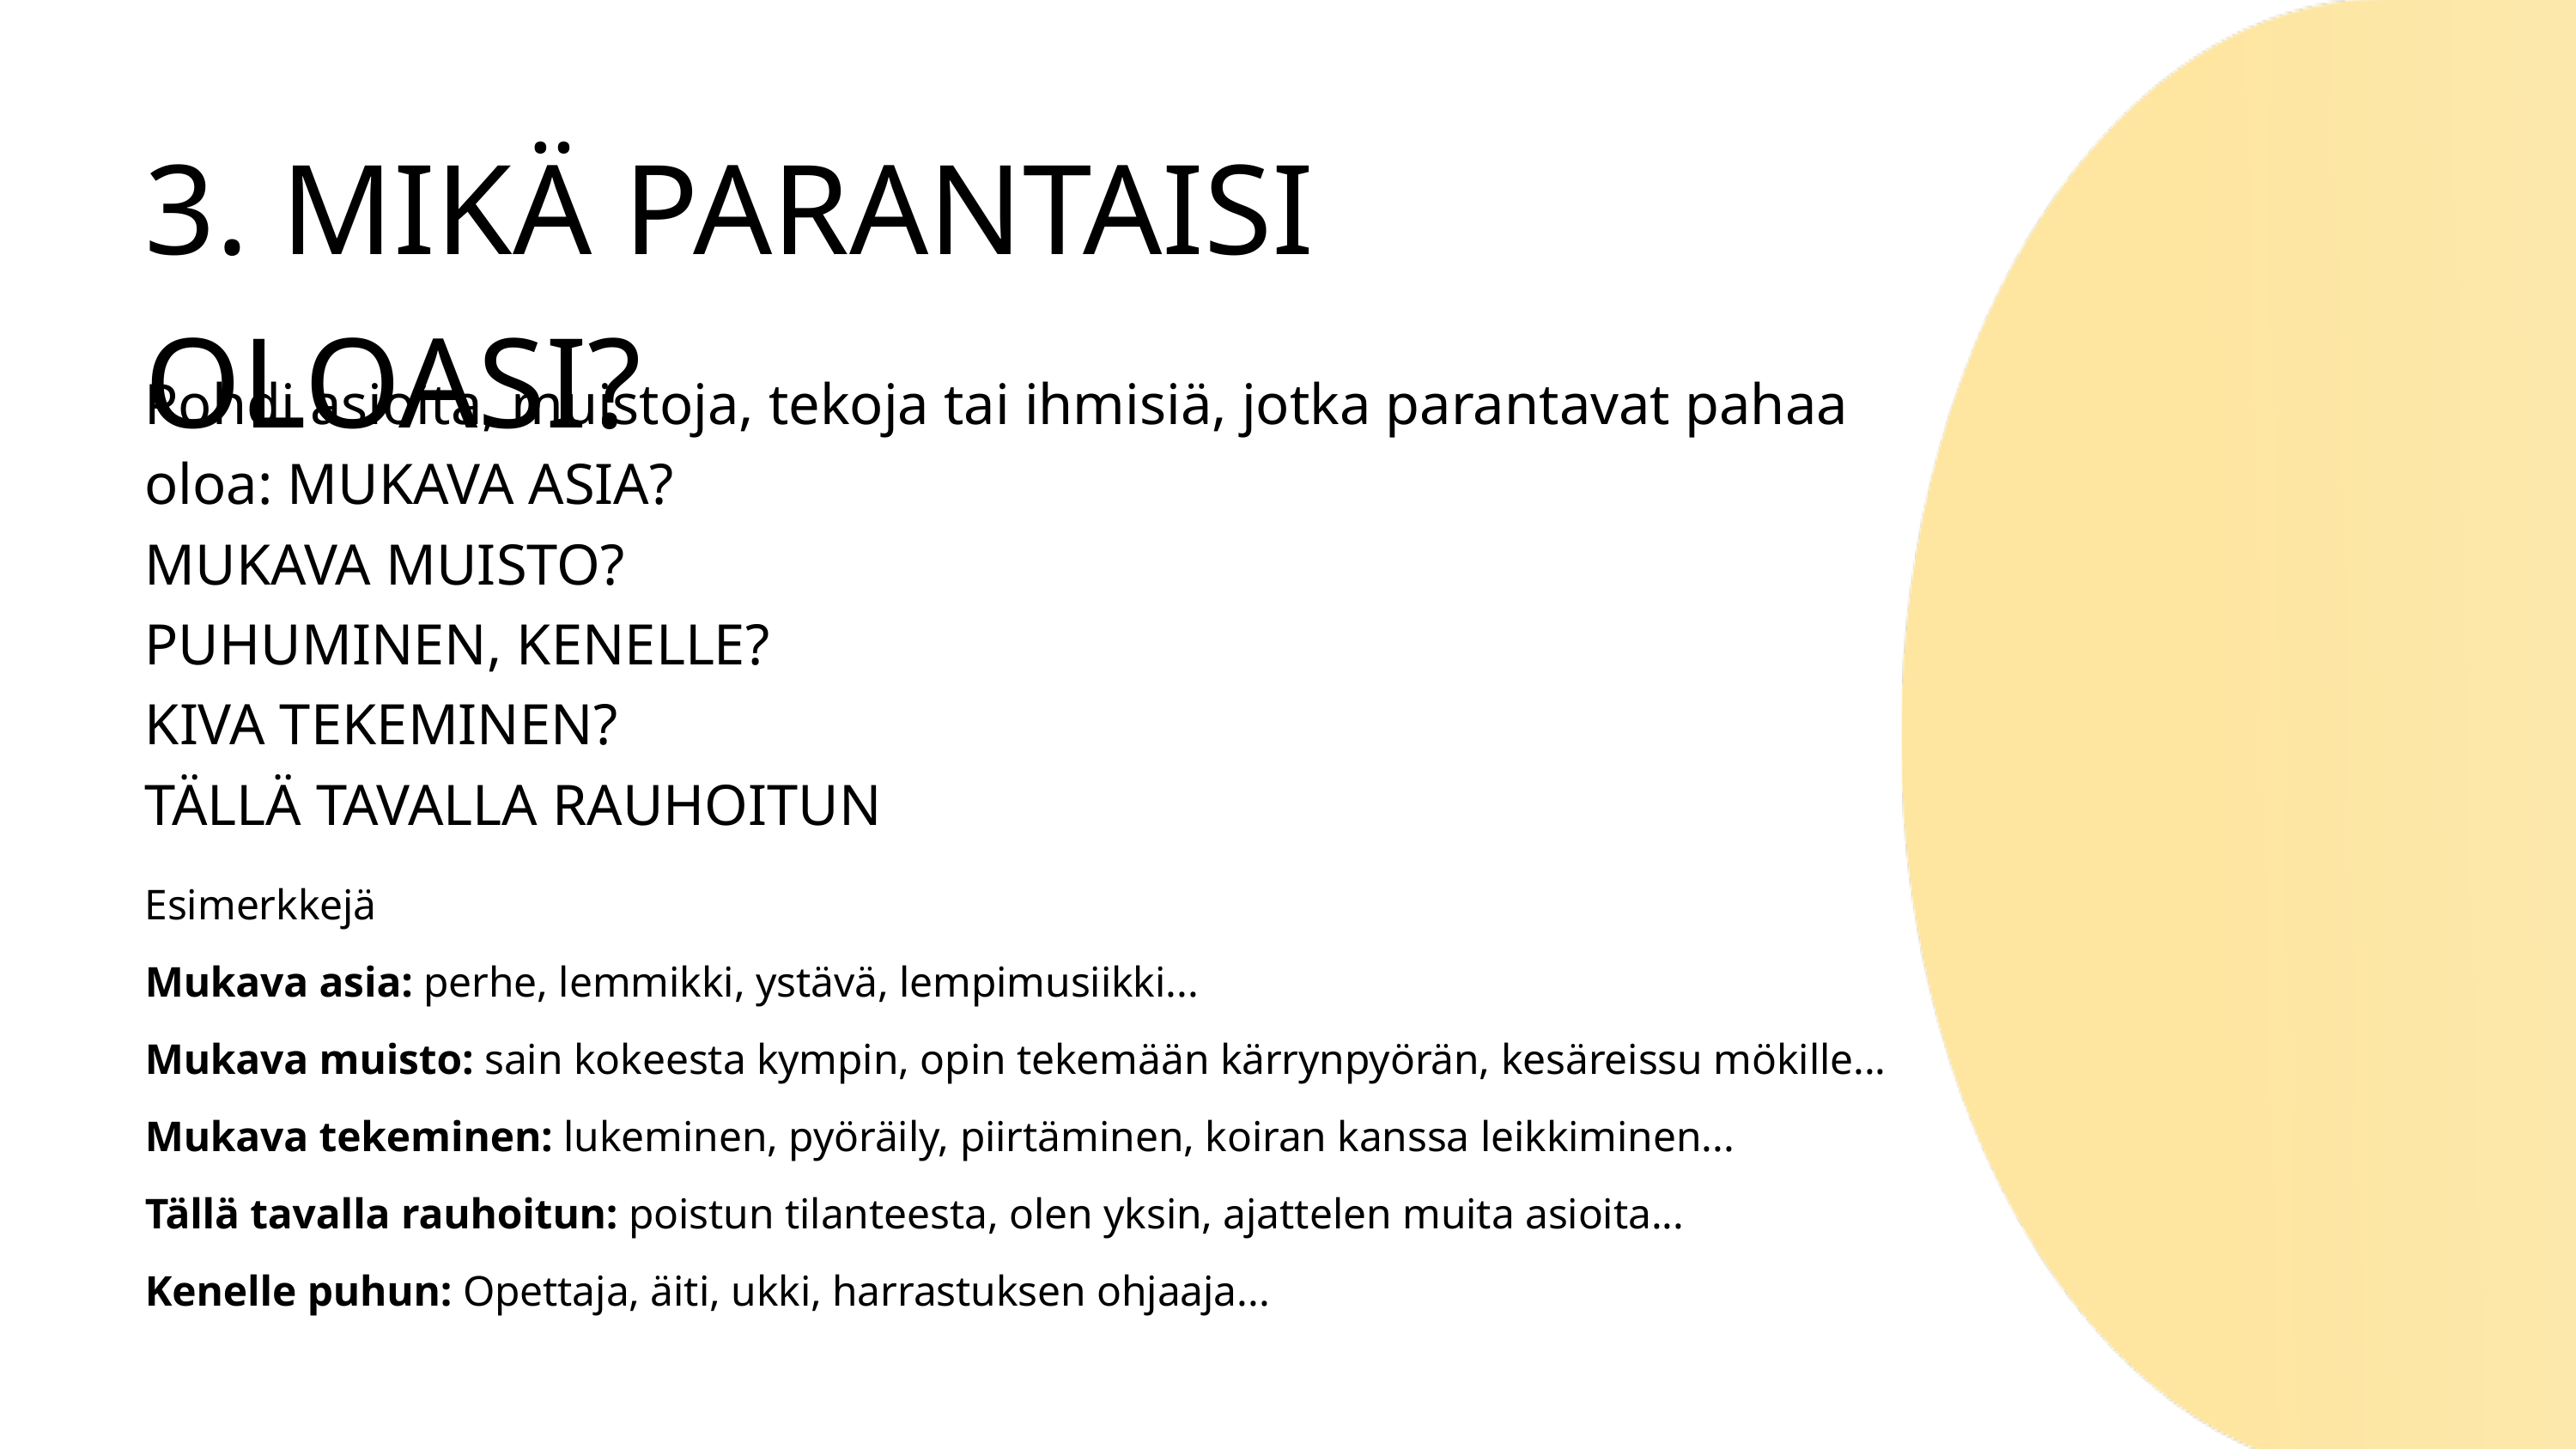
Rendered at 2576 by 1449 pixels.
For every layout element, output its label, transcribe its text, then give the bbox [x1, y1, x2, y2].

text_box Pohdi asioita, muistoja, tekoja tai ihmisiä, jotka parantavat pahaa oloa: MUKAVA ASIA? MUKAVA MUISTO? PUHUMINEN, KENELLE? KIVA TEKEMINEN? TÄLLÄ TAVALLA RAUHOITUN [144, 355, 1986, 837]
text_box Esimerkkejä Mukava asia: perhe, lemmikki, ystävä, lempimusiikki... Mukava muisto: sain kokeesta kympin, opin tekemään kärrynpyörän, kesäreissu mökille... Mukava tekeminen: lukeminen, pyöräily, piirtäminen, koiran kanssa leikkiminen... Tällä tavalla rauhoitun: poistun tilanteesta, olen yksin, ajattelen muita asioita... Kenelle puhun: Opettaja, äiti, ukki, harrastuksen ohjaaja... [144, 851, 1986, 1315]
title 3. MIKÄ PARANTAISI OLOASI? [144, 106, 1560, 355]
text_box [1901, 0, 2576, 1449]
